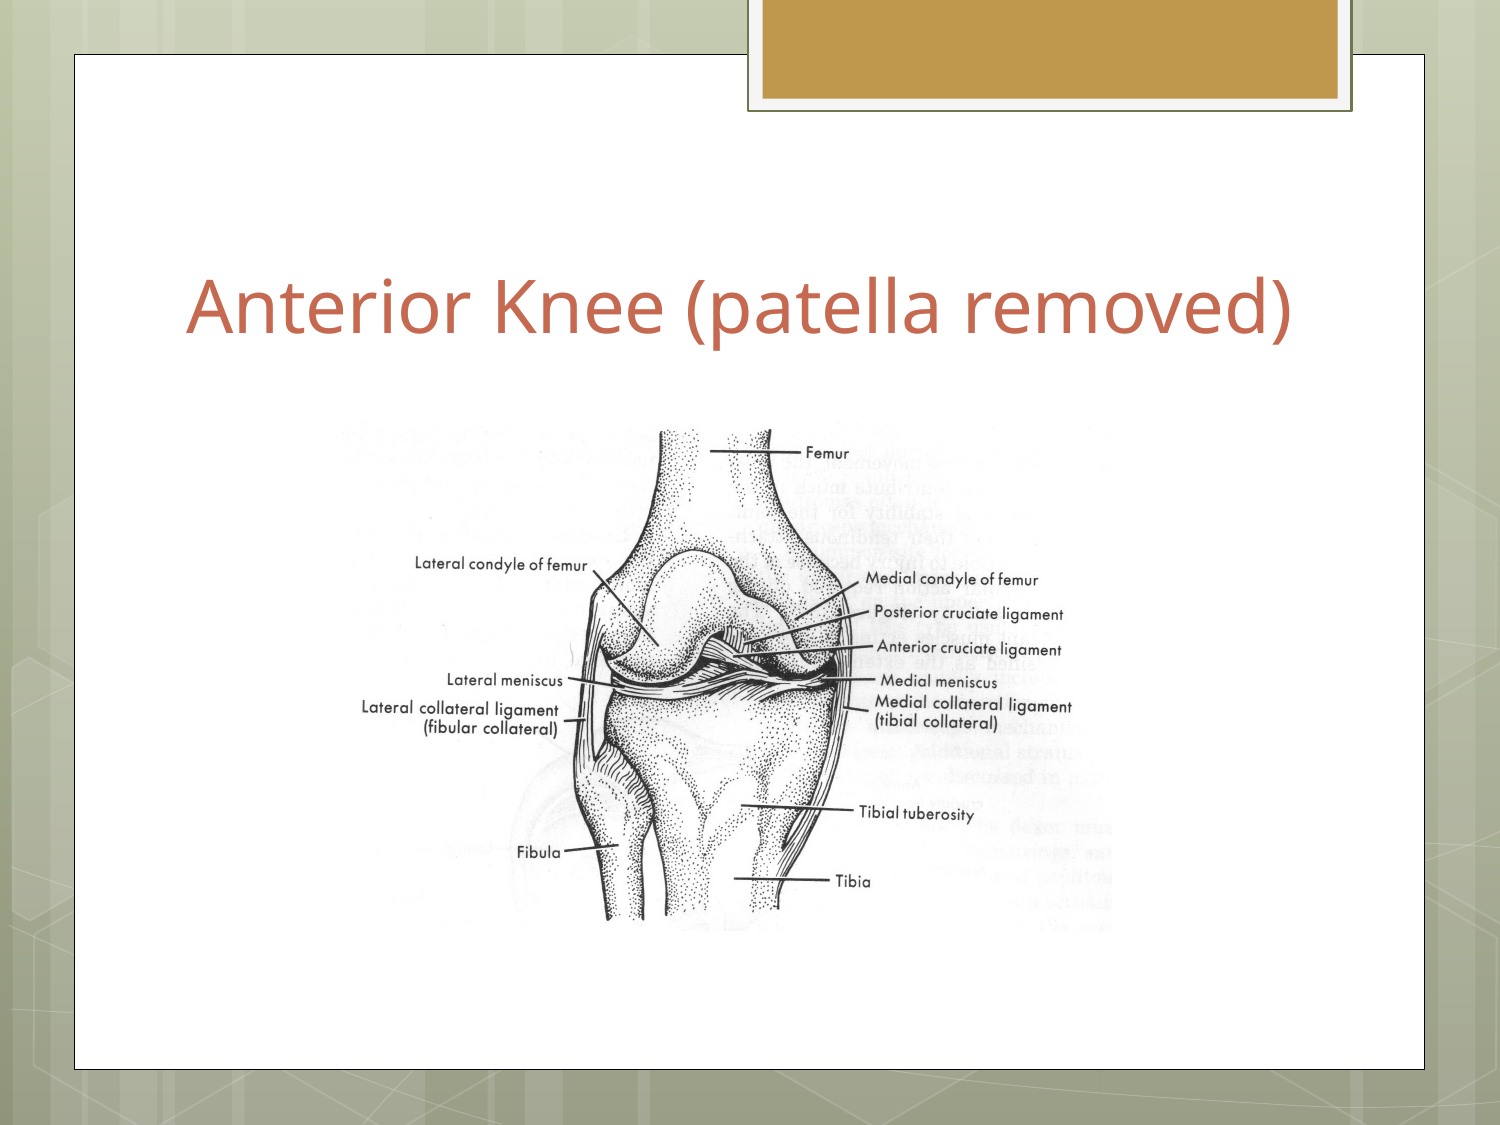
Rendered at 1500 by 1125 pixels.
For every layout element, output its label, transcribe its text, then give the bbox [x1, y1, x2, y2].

title Anterior Knee (patella removed) [171, 168, 1324, 357]
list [342, 407, 1112, 931]
